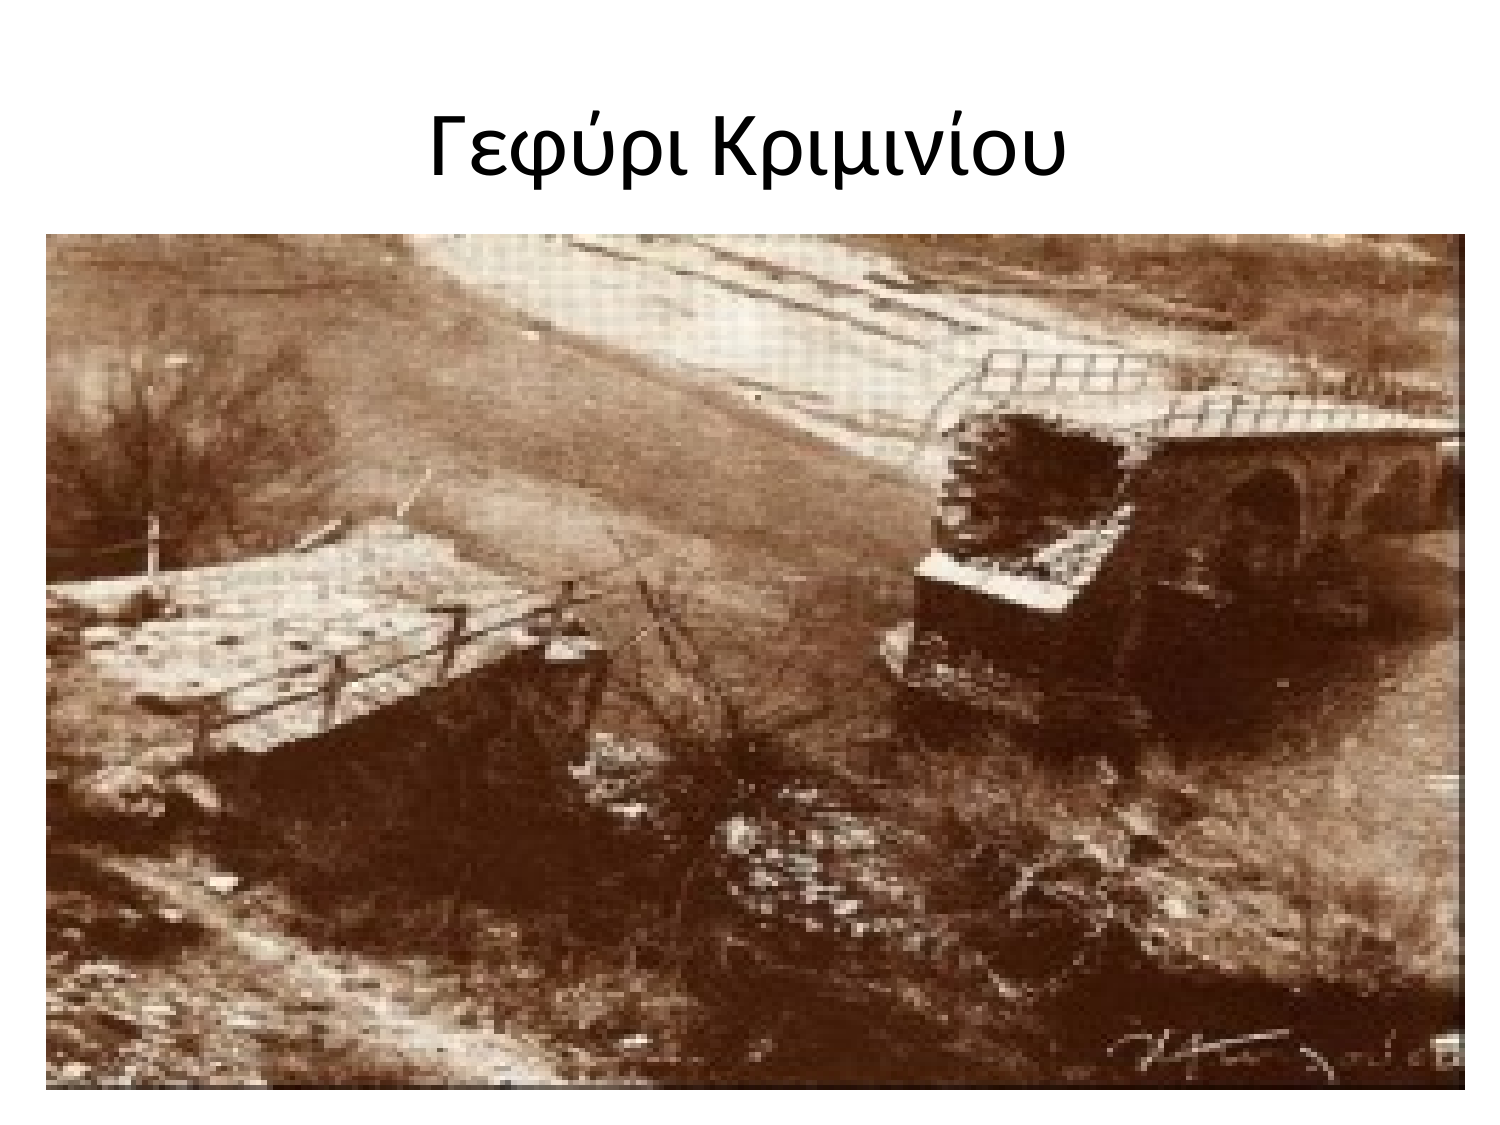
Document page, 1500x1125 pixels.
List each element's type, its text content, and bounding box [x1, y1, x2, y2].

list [46, 234, 1466, 1091]
title Γεφύρι Κριμινίου [75, 45, 1425, 232]
